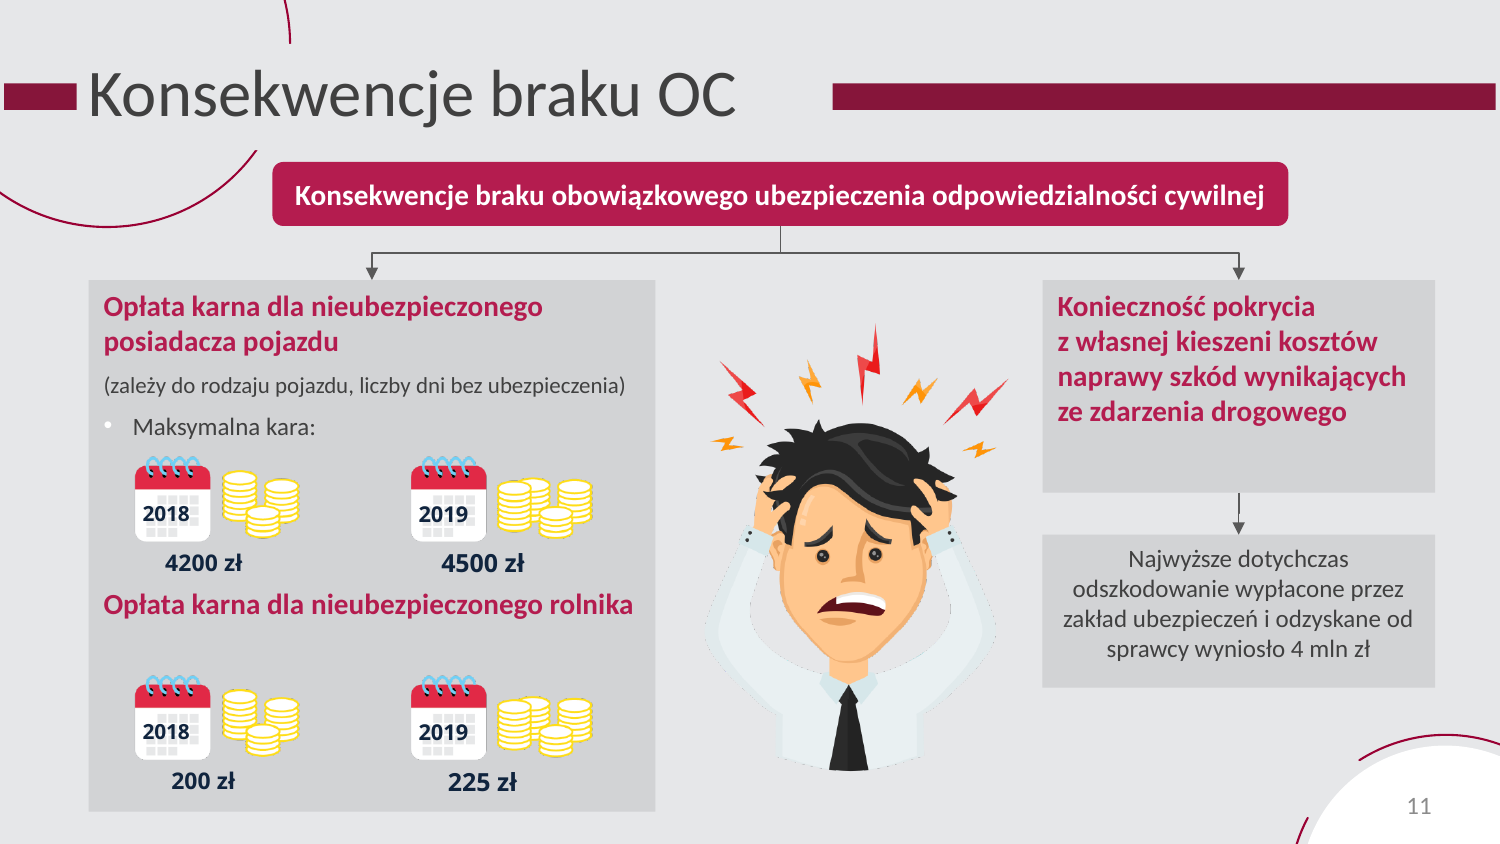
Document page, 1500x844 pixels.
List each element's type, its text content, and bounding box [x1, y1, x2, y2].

list Najwyższe dotychczas odszkodowanie wypłacone przez zakład ubezpieczeń i odzyskane od sprawcy wyniosło 4 mln zł [1042, 534, 1436, 688]
list Opłata karna dla nieubezpieczonego posiadacza pojazdu (zależy do rodzaju pojazdu, liczby dni bez ubezpieczenia) Maksymalna kara: Opłata karna dla nieubezpieczonego rolnika [88, 280, 656, 812]
list Konieczność pokrycia z własnej kieszeni kosztów naprawy szkód wynikających ze zdarzenia drogowego [1042, 280, 1436, 493]
slide_number 11 [1240, 782, 1447, 827]
text_box Konsekwencje braku obowiązkowego ubezpieczenia odpowiedzialności cywilnej [1042, 161, 1289, 226]
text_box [130, 669, 597, 803]
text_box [982, 23, 1037, 483]
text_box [130, 451, 597, 585]
text_box Konsekwencje braku obowiązkowego ubezpieczenia odpowiedzialności cywilnej [608, 161, 977, 226]
picture [702, 323, 1012, 782]
title Konsekwencje braku OC [76, 43, 833, 151]
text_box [548, 48, 604, 458]
text_box Konsekwencje braku obowiązkowego ubezpieczenia odpowiedzialności cywilnej [272, 161, 543, 226]
